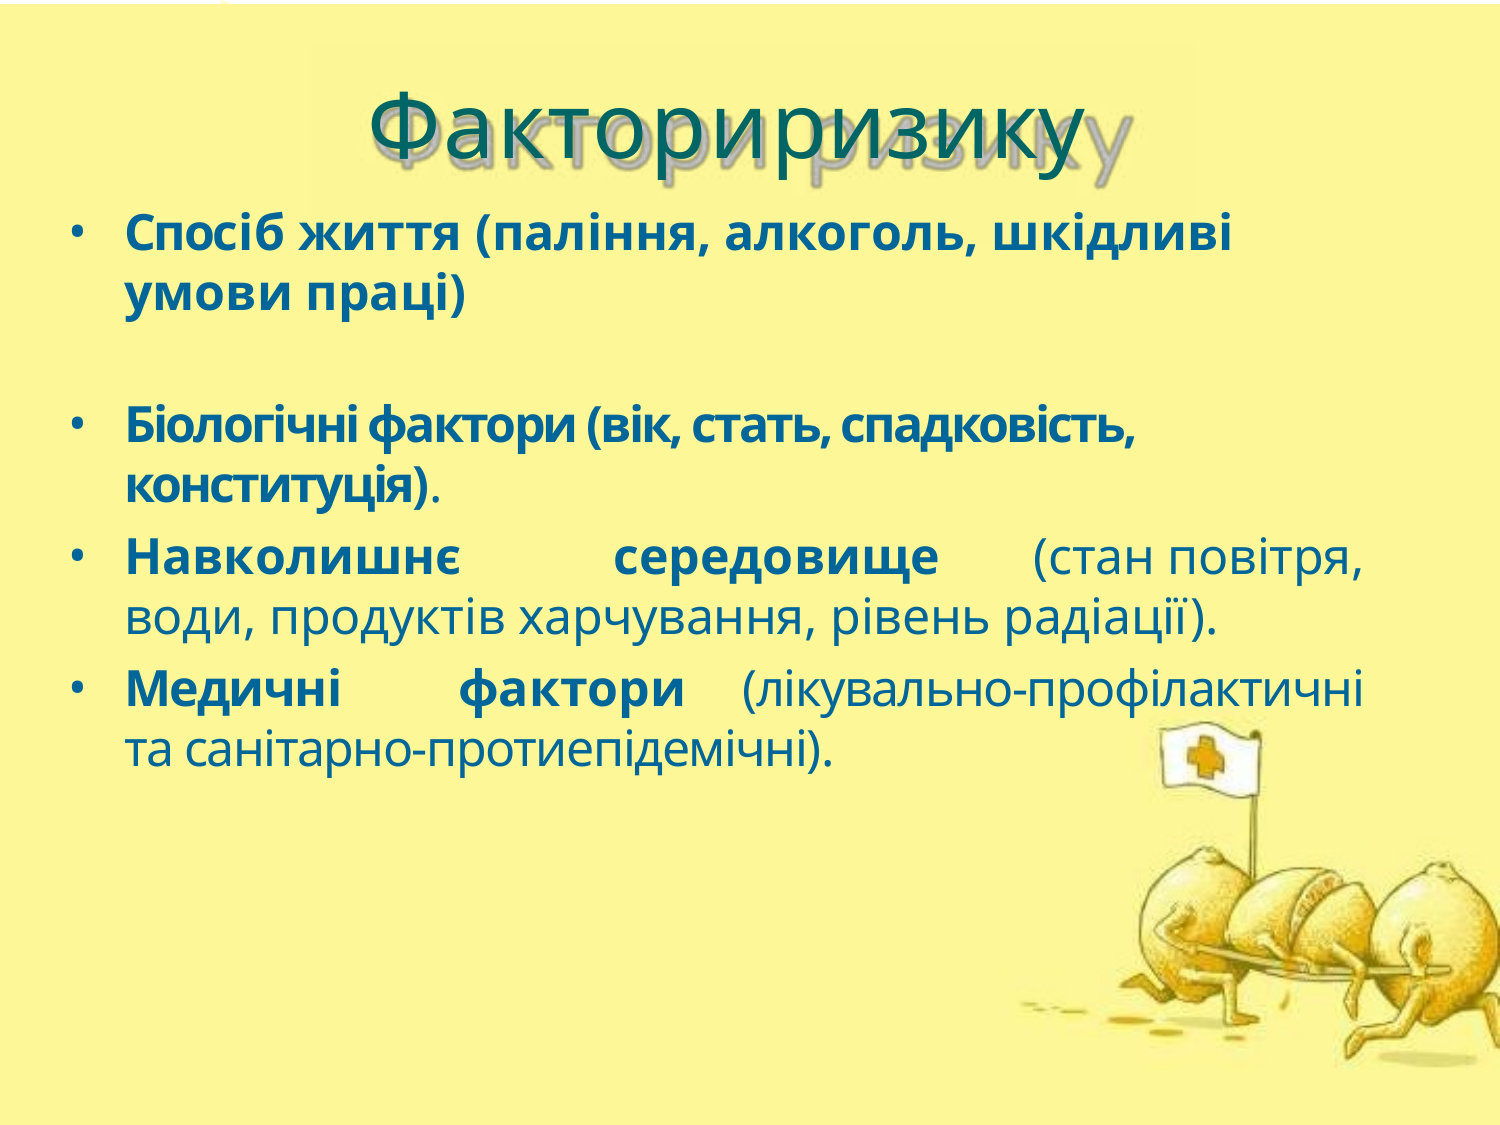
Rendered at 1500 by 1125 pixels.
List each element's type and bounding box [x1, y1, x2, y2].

text_box [0, 4, 1500, 1125]
